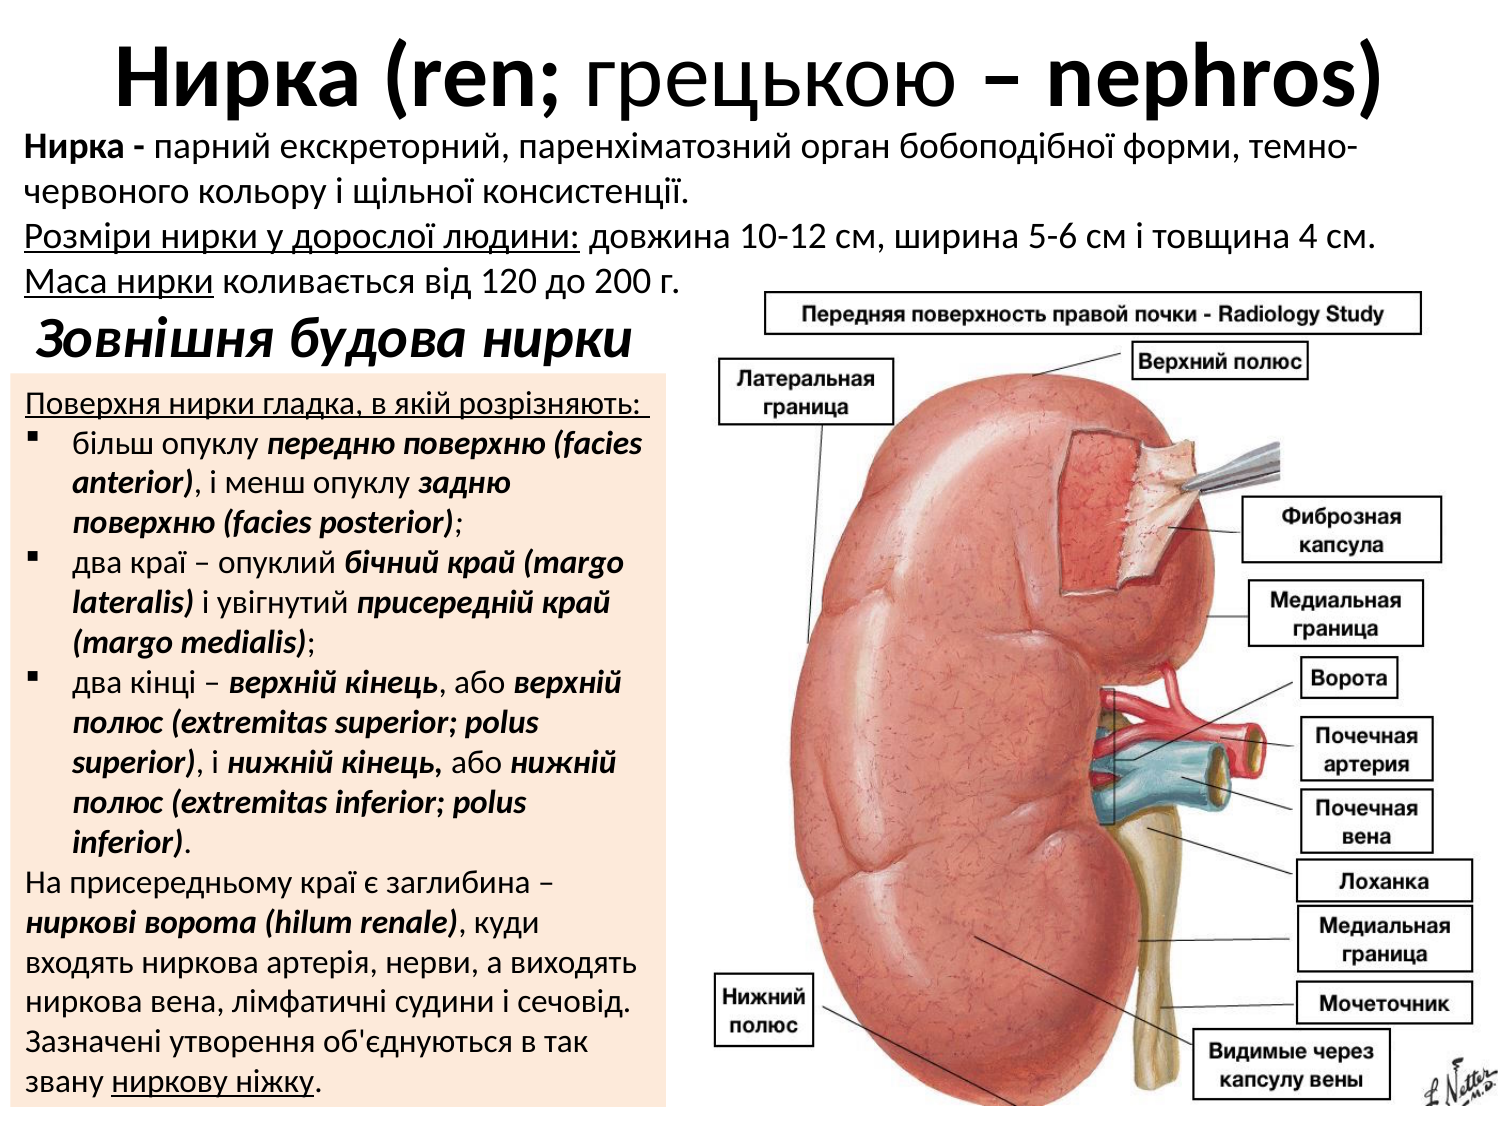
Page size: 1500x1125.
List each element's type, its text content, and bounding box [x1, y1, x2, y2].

text_box Поверхня нирки гладка, в якій розрізняють: більш опуклу передню поверхню (facies anterior), і менш опуклу задню поверхню (facies posterior); два краї – опуклий бічний край (margo lateralis) і увігнутий присередній край (margo medialis); два кінці – верхній кінець, або верхній полюс (extremitas superior; polus superior), і нижній кінець, або нижній полюс (extremitas inferior; polus inferior). На присередньому краї є заглибина – ниркові ворота (hilum renale), куди входять ниркова артерія, нерви, а виходять ниркова вена, лімфатичні судини і сечовід. Зазначені утворення об'єднуються в так звану ниркову ніжку. [10, 373, 664, 1107]
text_box Нирка - парний екскреторний, паренхіматозний орган бобоподібної форми, темно-червоного кольору і щільної консистенції. Розміри нирки у дорослої людини: довжина 10-12 см, ширина 5-6 см і товщина 4 см. Маса нирки коливається від 120 до 200 г. [9, 113, 1495, 309]
title Нирка (ren; грецькою – nephros) [75, 2, 1425, 113]
picture [668, 291, 1500, 1106]
text_box Зовнішня будова нирки [0, 291, 663, 377]
